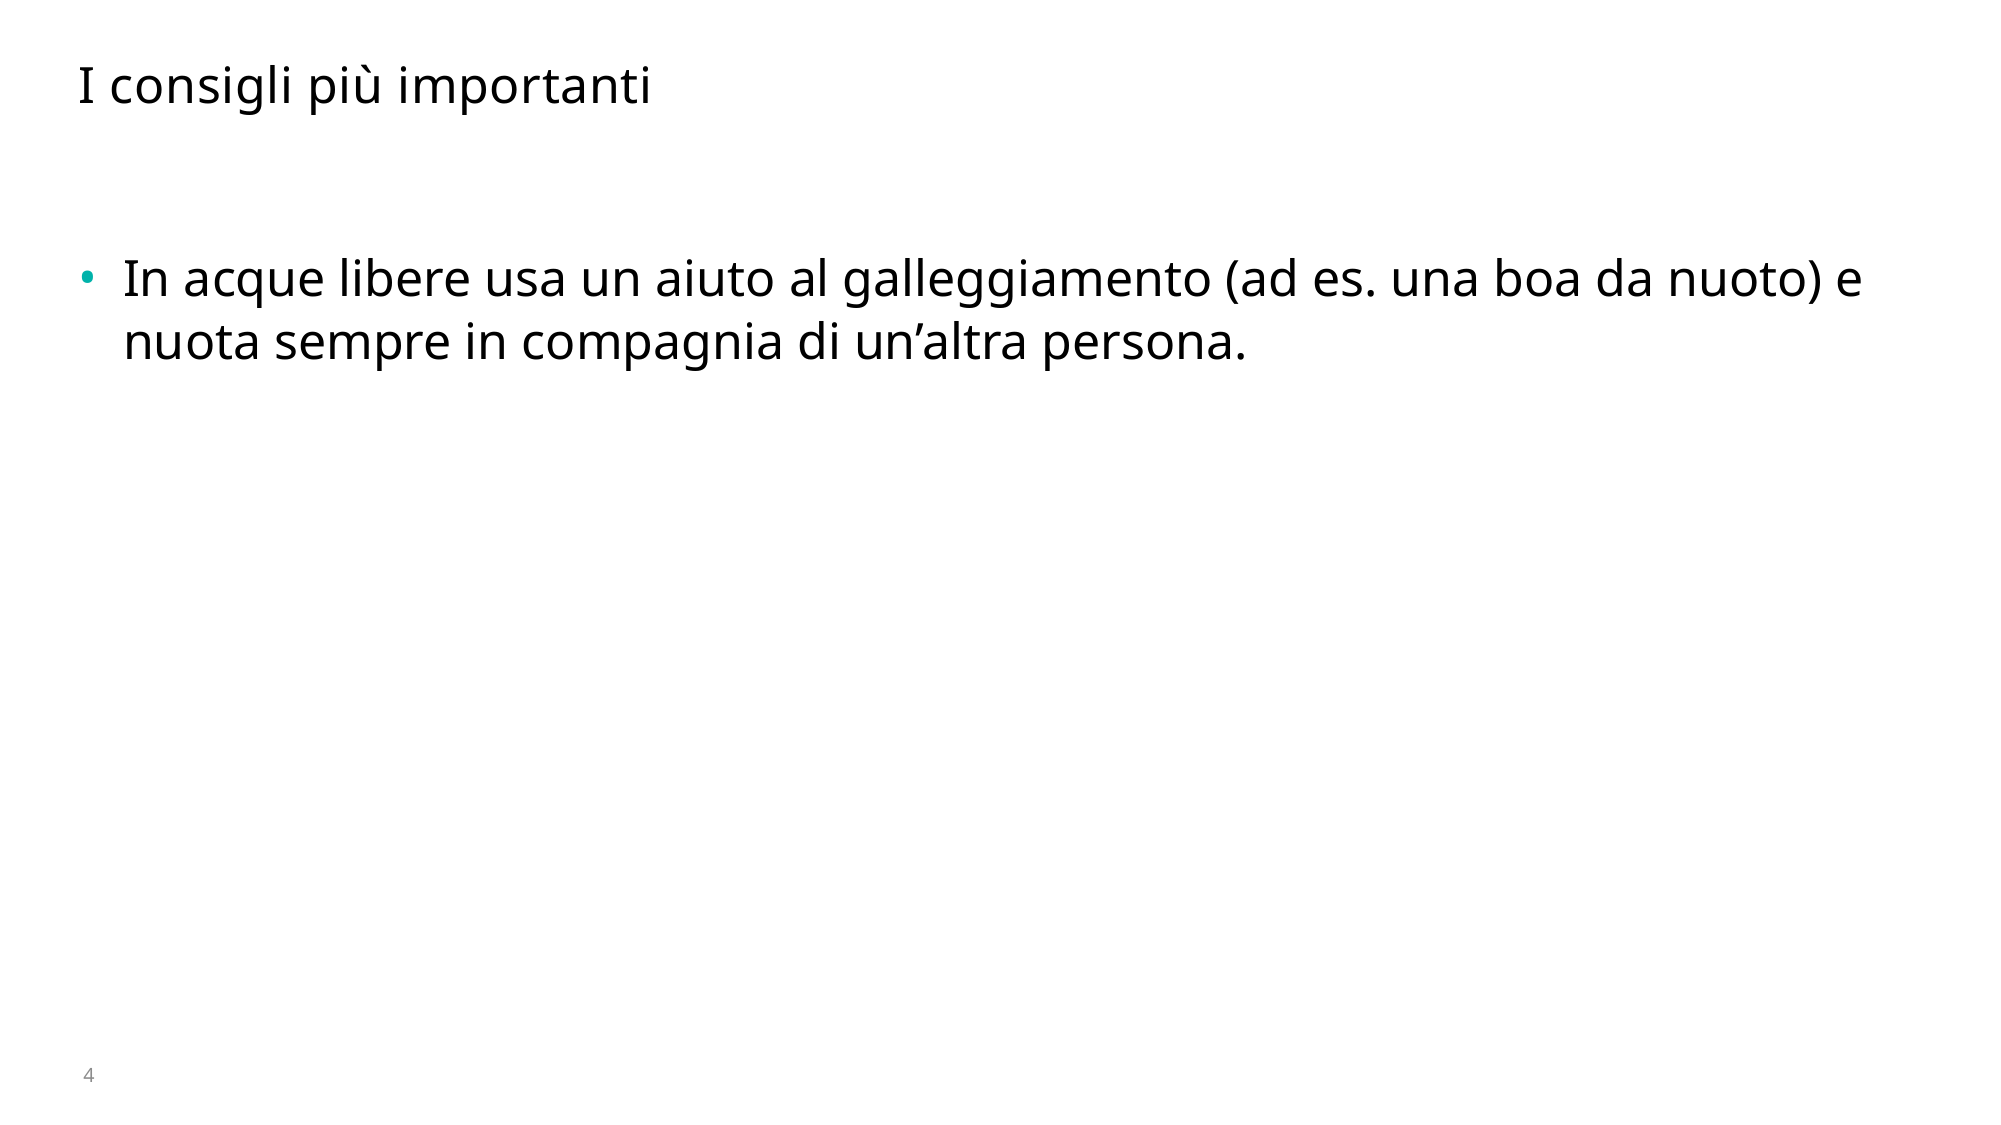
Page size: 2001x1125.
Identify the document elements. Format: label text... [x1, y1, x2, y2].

slide_number 4 [83, 1063, 218, 1090]
list In acque libere usa un aiuto al galleggiamento (ad es. una boa da nuoto) e nuota sempre in compagnia di un’altra persona. [78, 243, 1922, 1014]
title I consigli più importanti [78, 59, 1922, 112]
